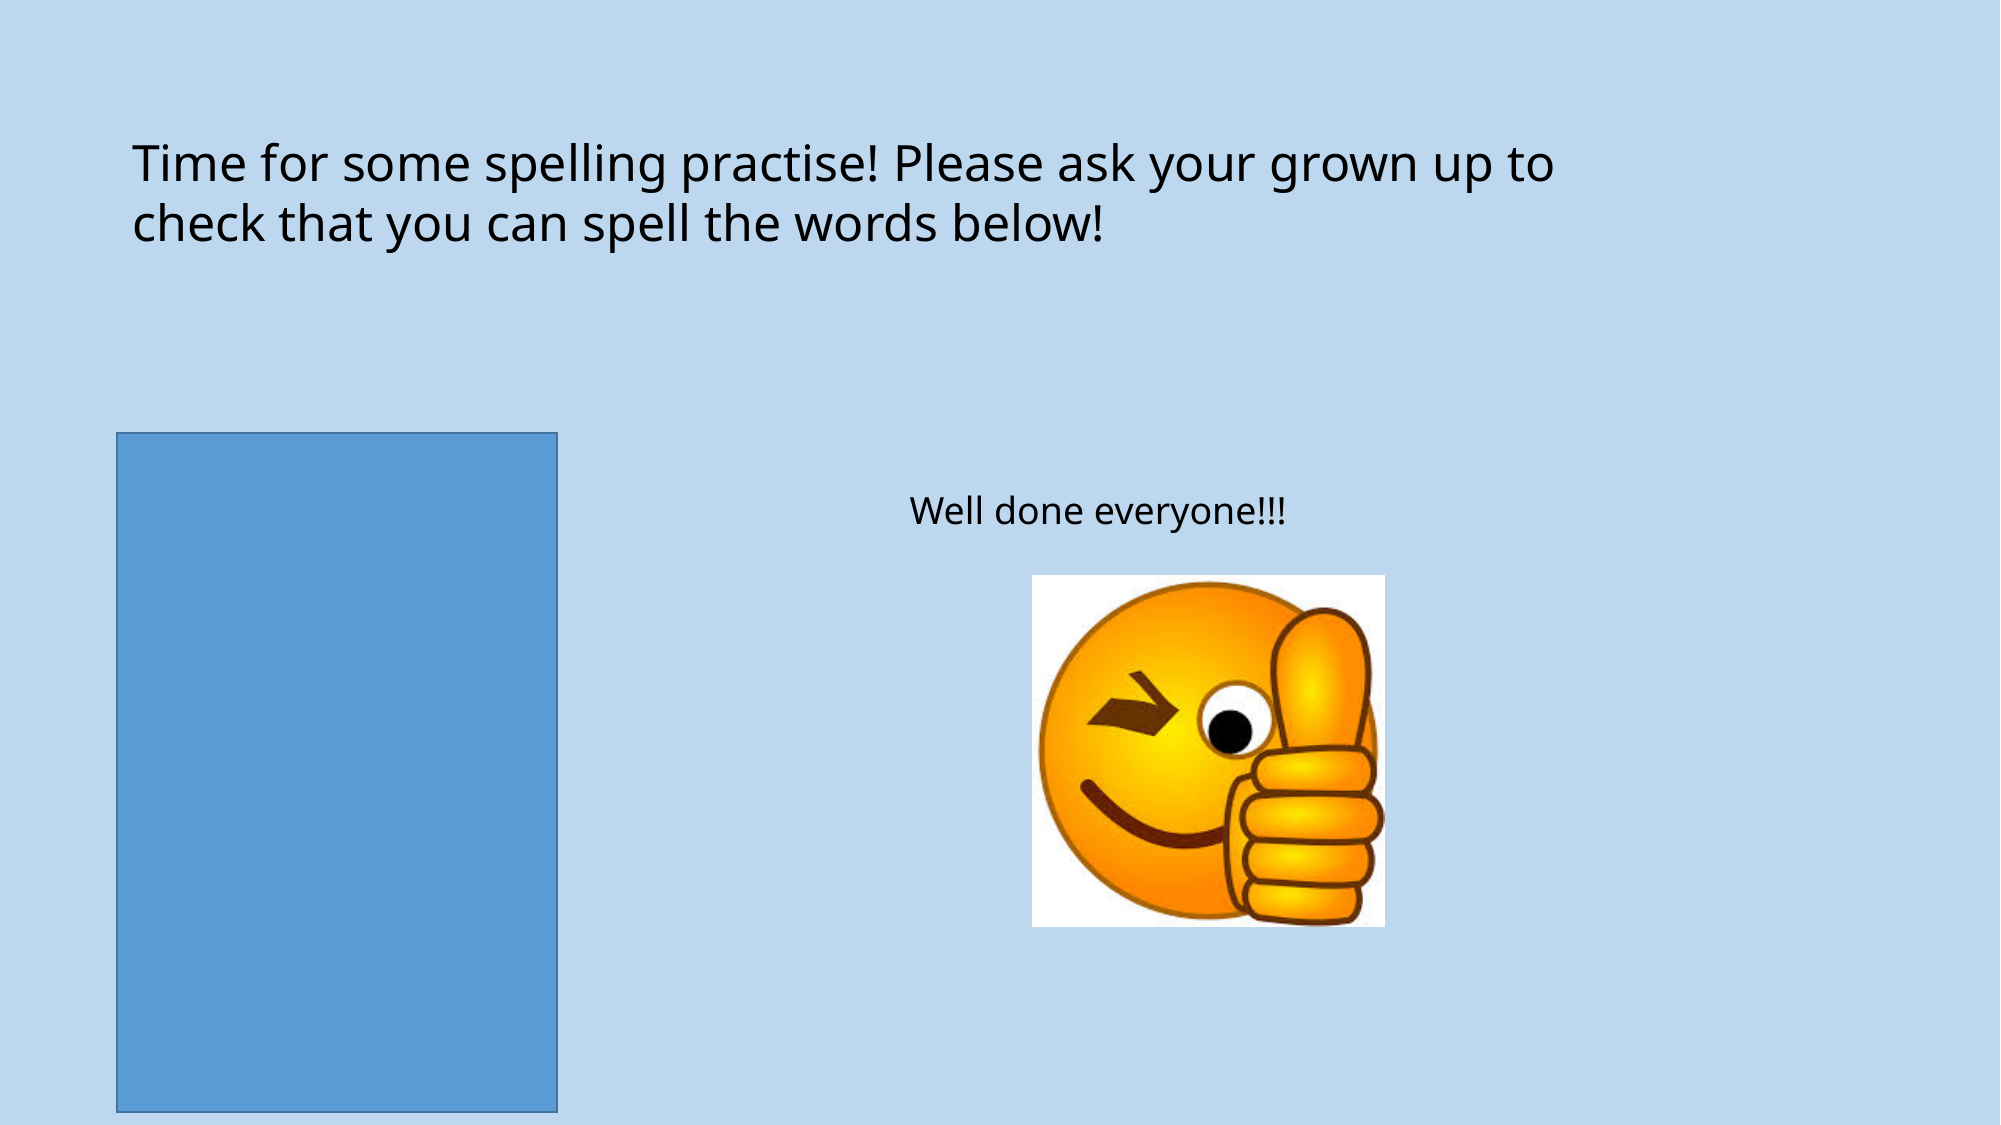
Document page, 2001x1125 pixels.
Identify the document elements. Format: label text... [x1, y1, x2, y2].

picture [1032, 575, 1385, 927]
text_box Time for some spelling practise! Please ask your grown up to check that you can spell the words below! harmless speechless sure useless children careless sugar giant magic spread [117, 124, 1706, 1125]
text_box Well done everyone!!! [894, 479, 1523, 719]
text_box [116, 432, 558, 1113]
